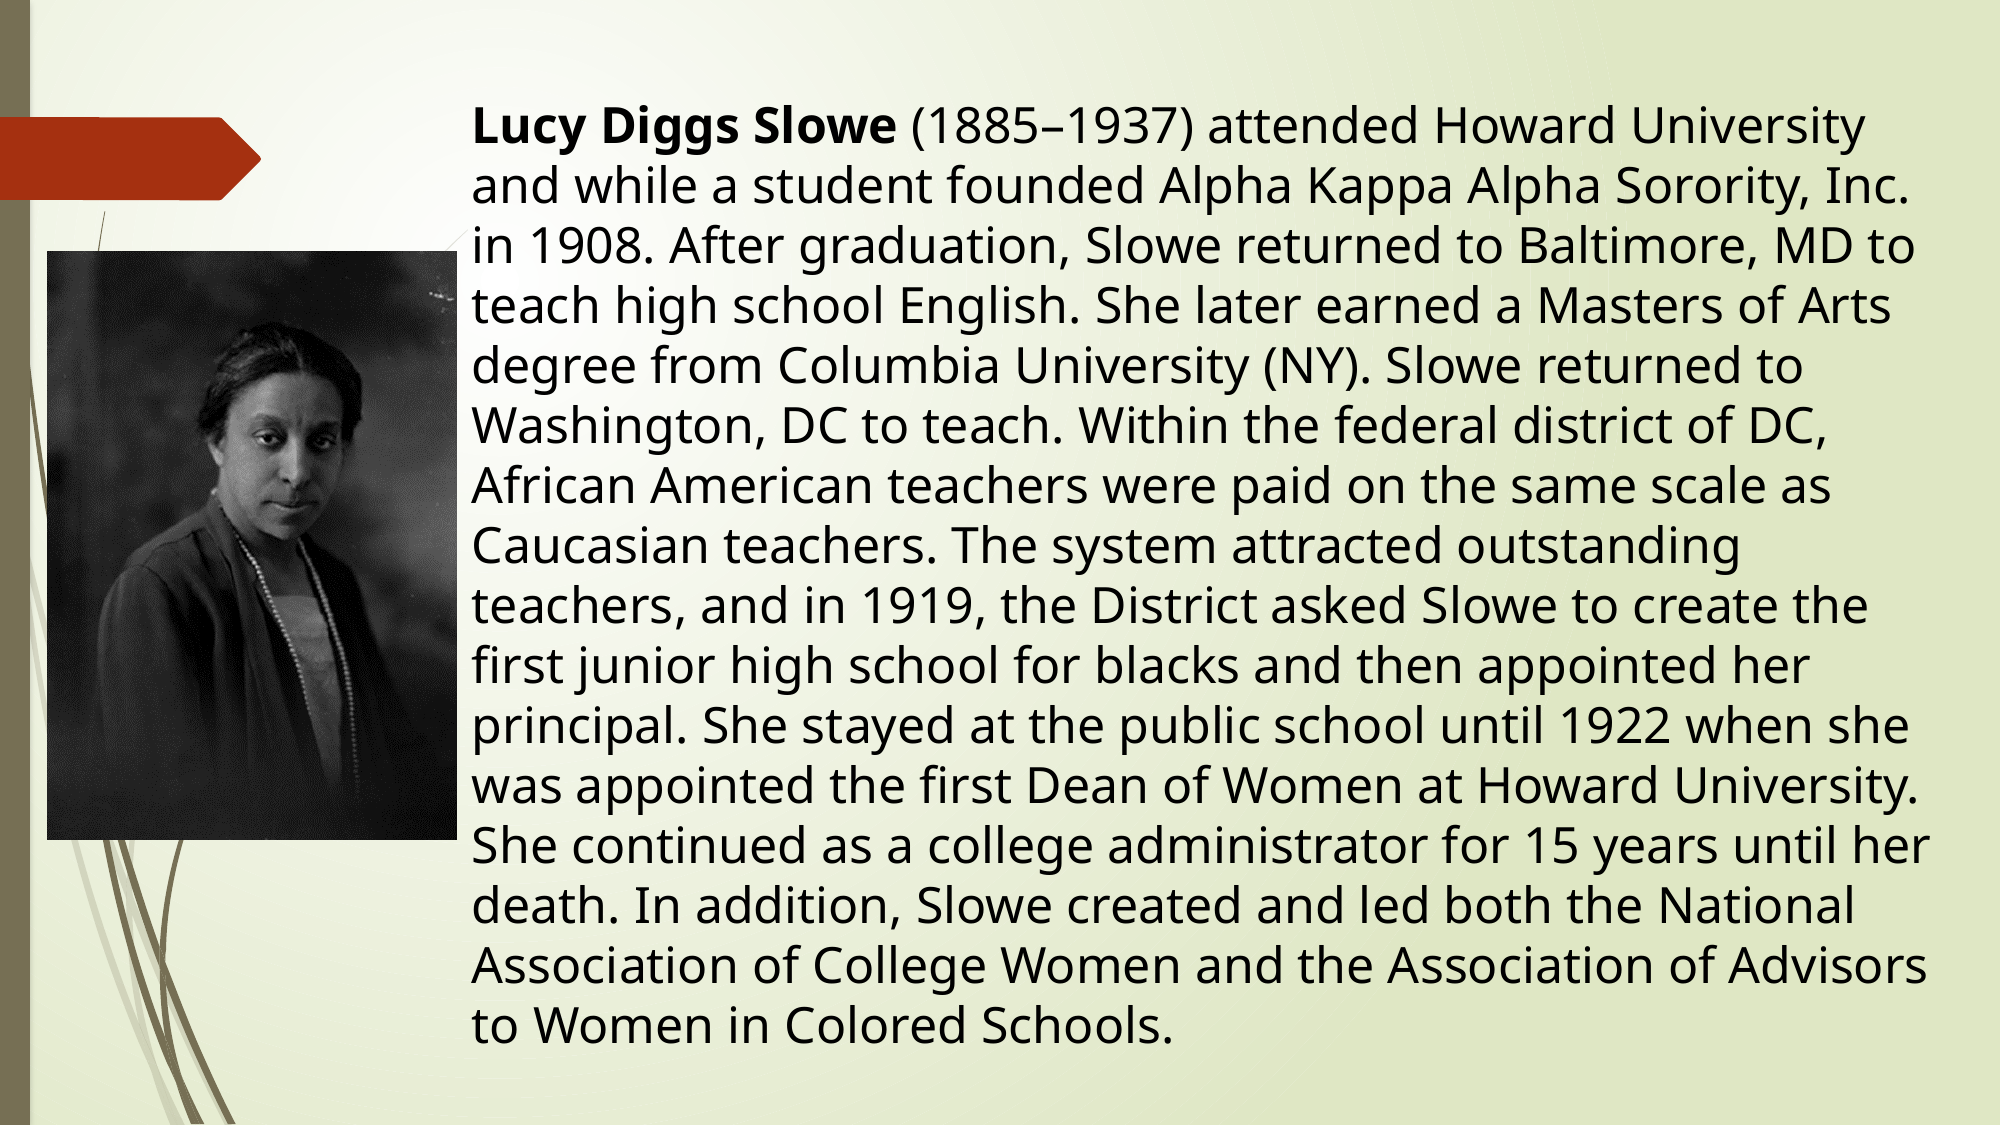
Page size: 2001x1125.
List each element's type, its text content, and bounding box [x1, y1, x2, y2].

picture [46, 250, 458, 840]
text_box Lucy Diggs Slowe (1885–1937) attended Howard University and while a student founded Alpha Kappa Alpha Sorority, Inc. in 1908. After graduation, Slowe returned to Baltimore, MD to teach high school English. She later earned a Masters of Arts degree from Columbia University (NY). Slowe returned to Washington, DC to teach. Within the federal district of DC, African American teachers were paid on the same scale as Caucasian teachers. The system attracted outstanding teachers, and in 1919, the District asked Slowe to create the first junior high school for blacks and then appointed her principal. She stayed at the public school until 1922 when she was appointed the first Dean of Women at Howard University. She continued as a college administrator for 15 years until her death. In addition, Slowe created and led both the National Association of College Women and the Association of Advisors to Women in Colored Schools. [457, 86, 1951, 1061]
